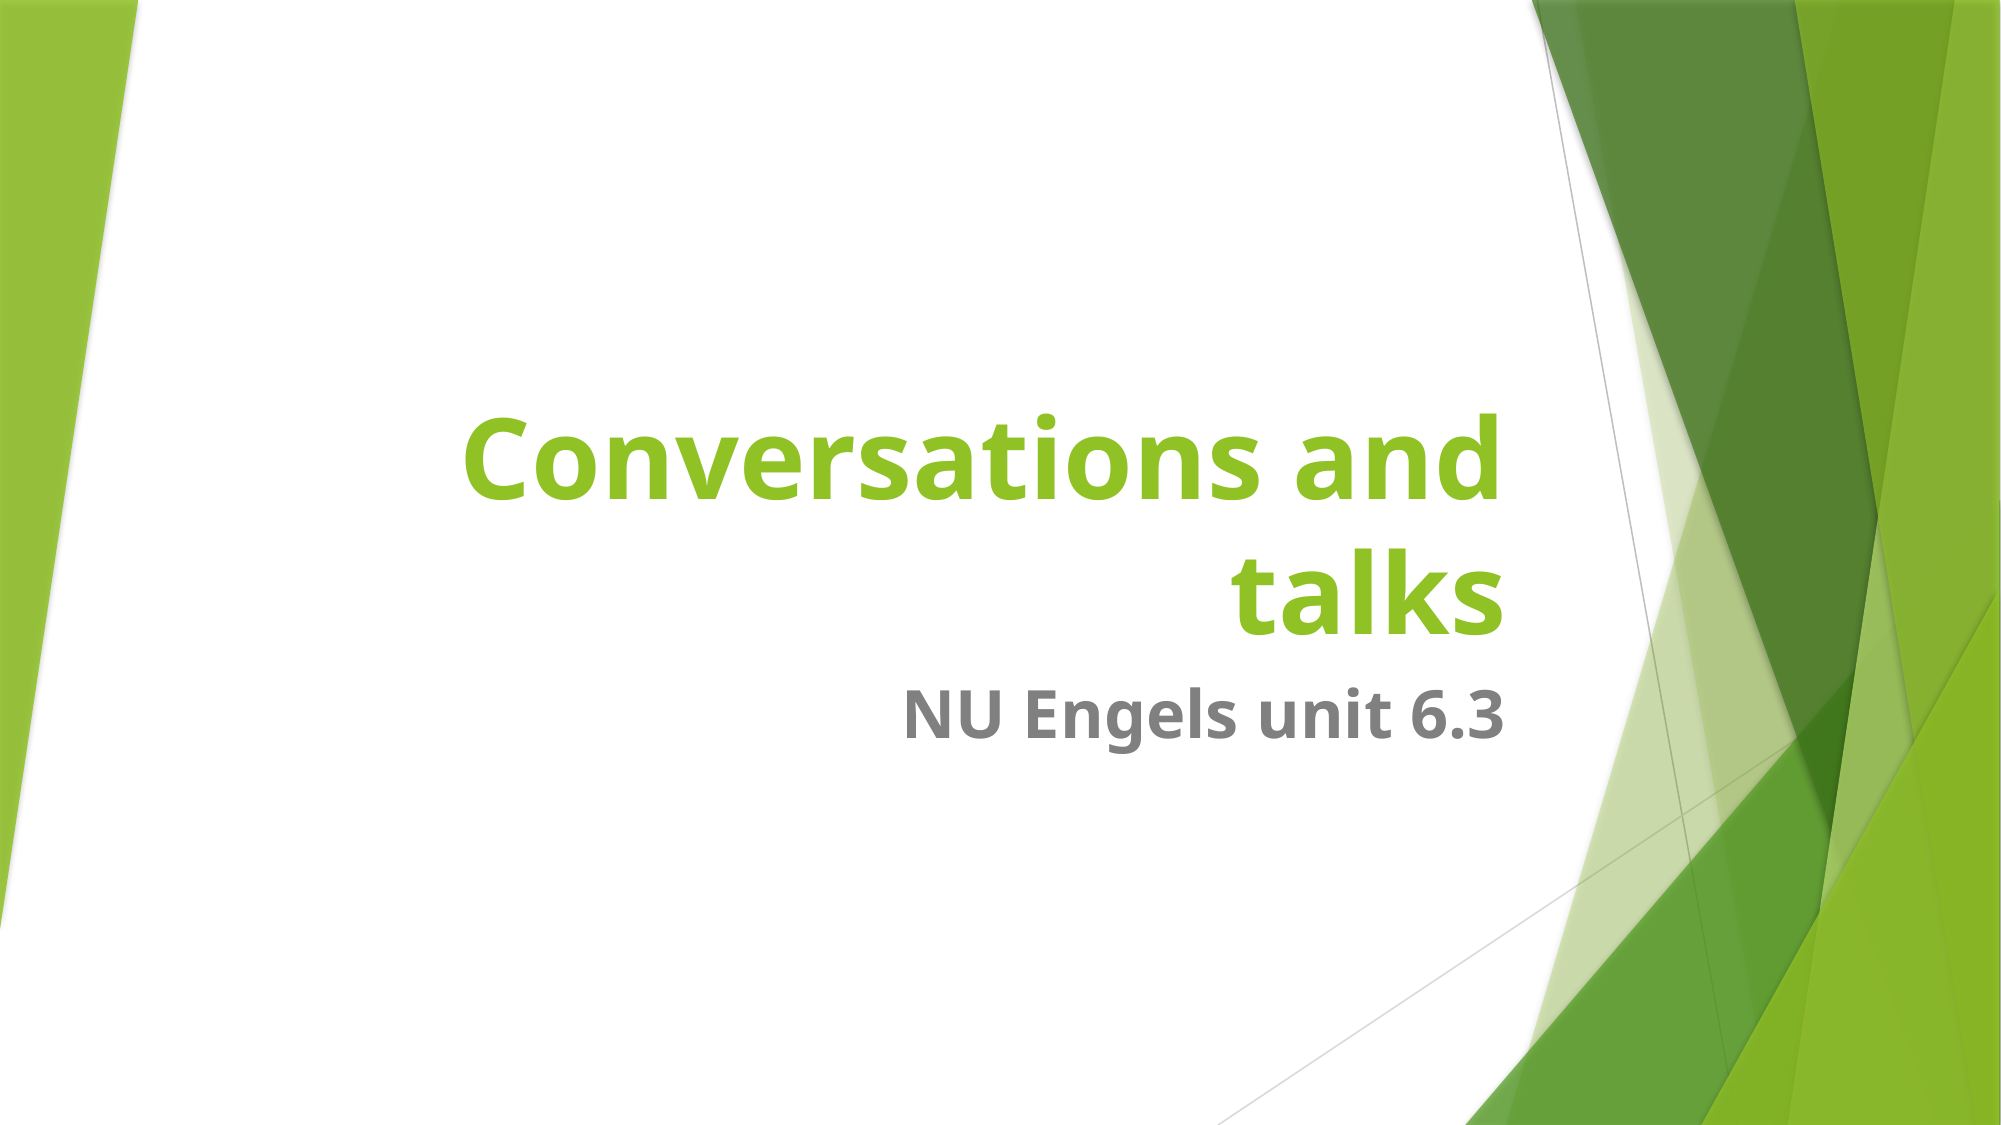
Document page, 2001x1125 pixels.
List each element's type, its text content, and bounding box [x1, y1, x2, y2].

title Conversations and talks [247, 394, 1522, 664]
subtitle NU Engels unit 6.3 [247, 664, 1522, 845]
